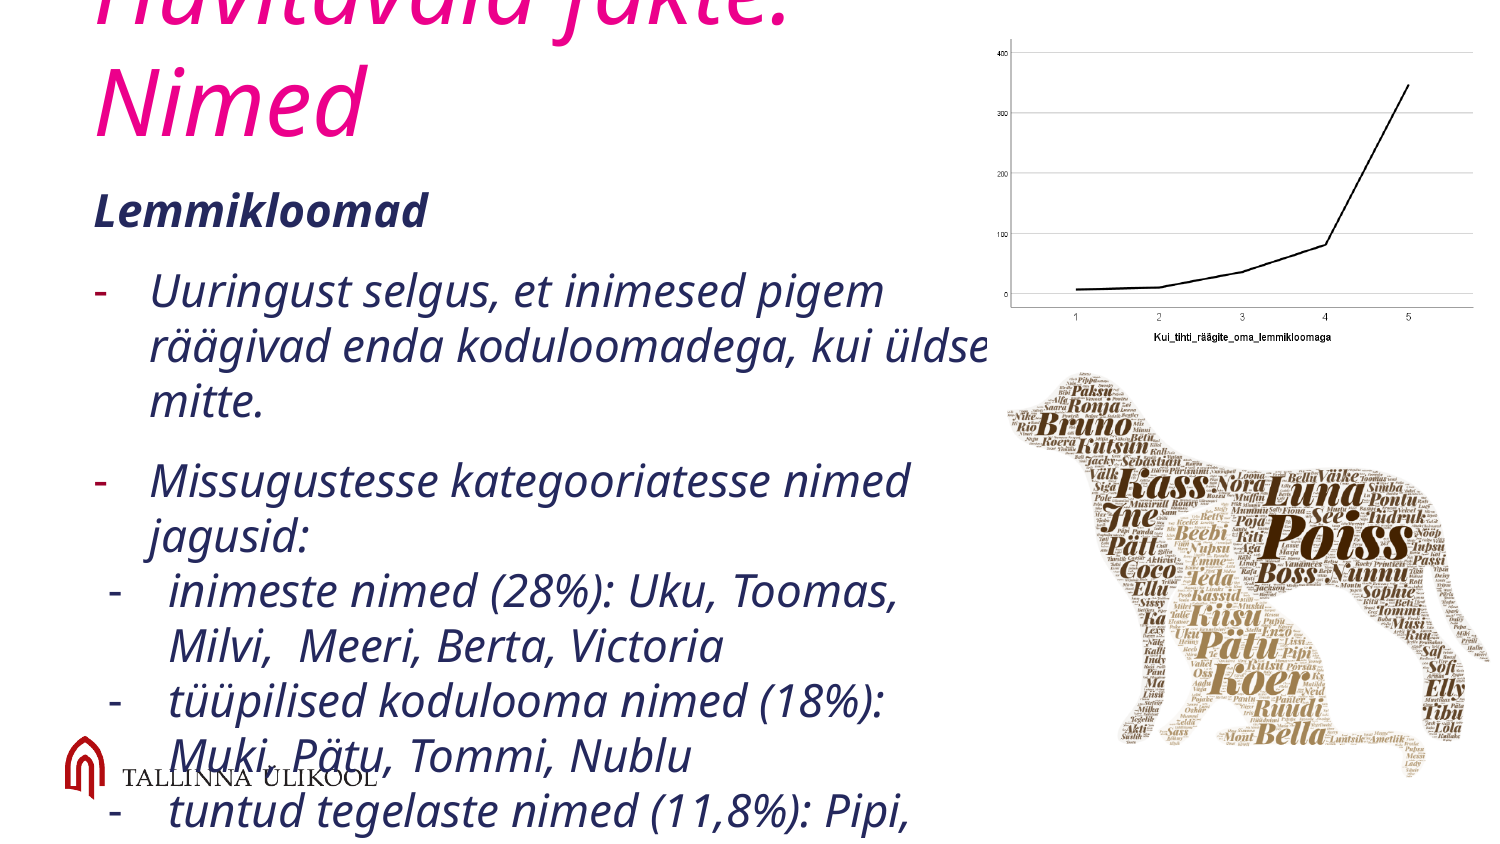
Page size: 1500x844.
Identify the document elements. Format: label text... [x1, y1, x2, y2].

picture [1001, 368, 1495, 787]
title Huvitavaid fakte: Nimed [78, 6, 954, 163]
list Lemmikloomad Uuringust selgus, et inimesed pigem räägivad enda koduloomadega, kui üldse mitte. Missugustesse kategooriatesse nimed jagusid: inimeste nimed (28%): Uku, Toomas, Milvi, Meeri, Berta, Victoria tüüpilised kodulooma nimed (18%): Muki, Pätu, Tommi, Nublu tuntud tegelaste nimed (11,8%): Pipi, Sipsik, Elvis, Kanye [78, 162, 1008, 377]
picture [65, 735, 377, 800]
picture [987, 35, 1500, 354]
